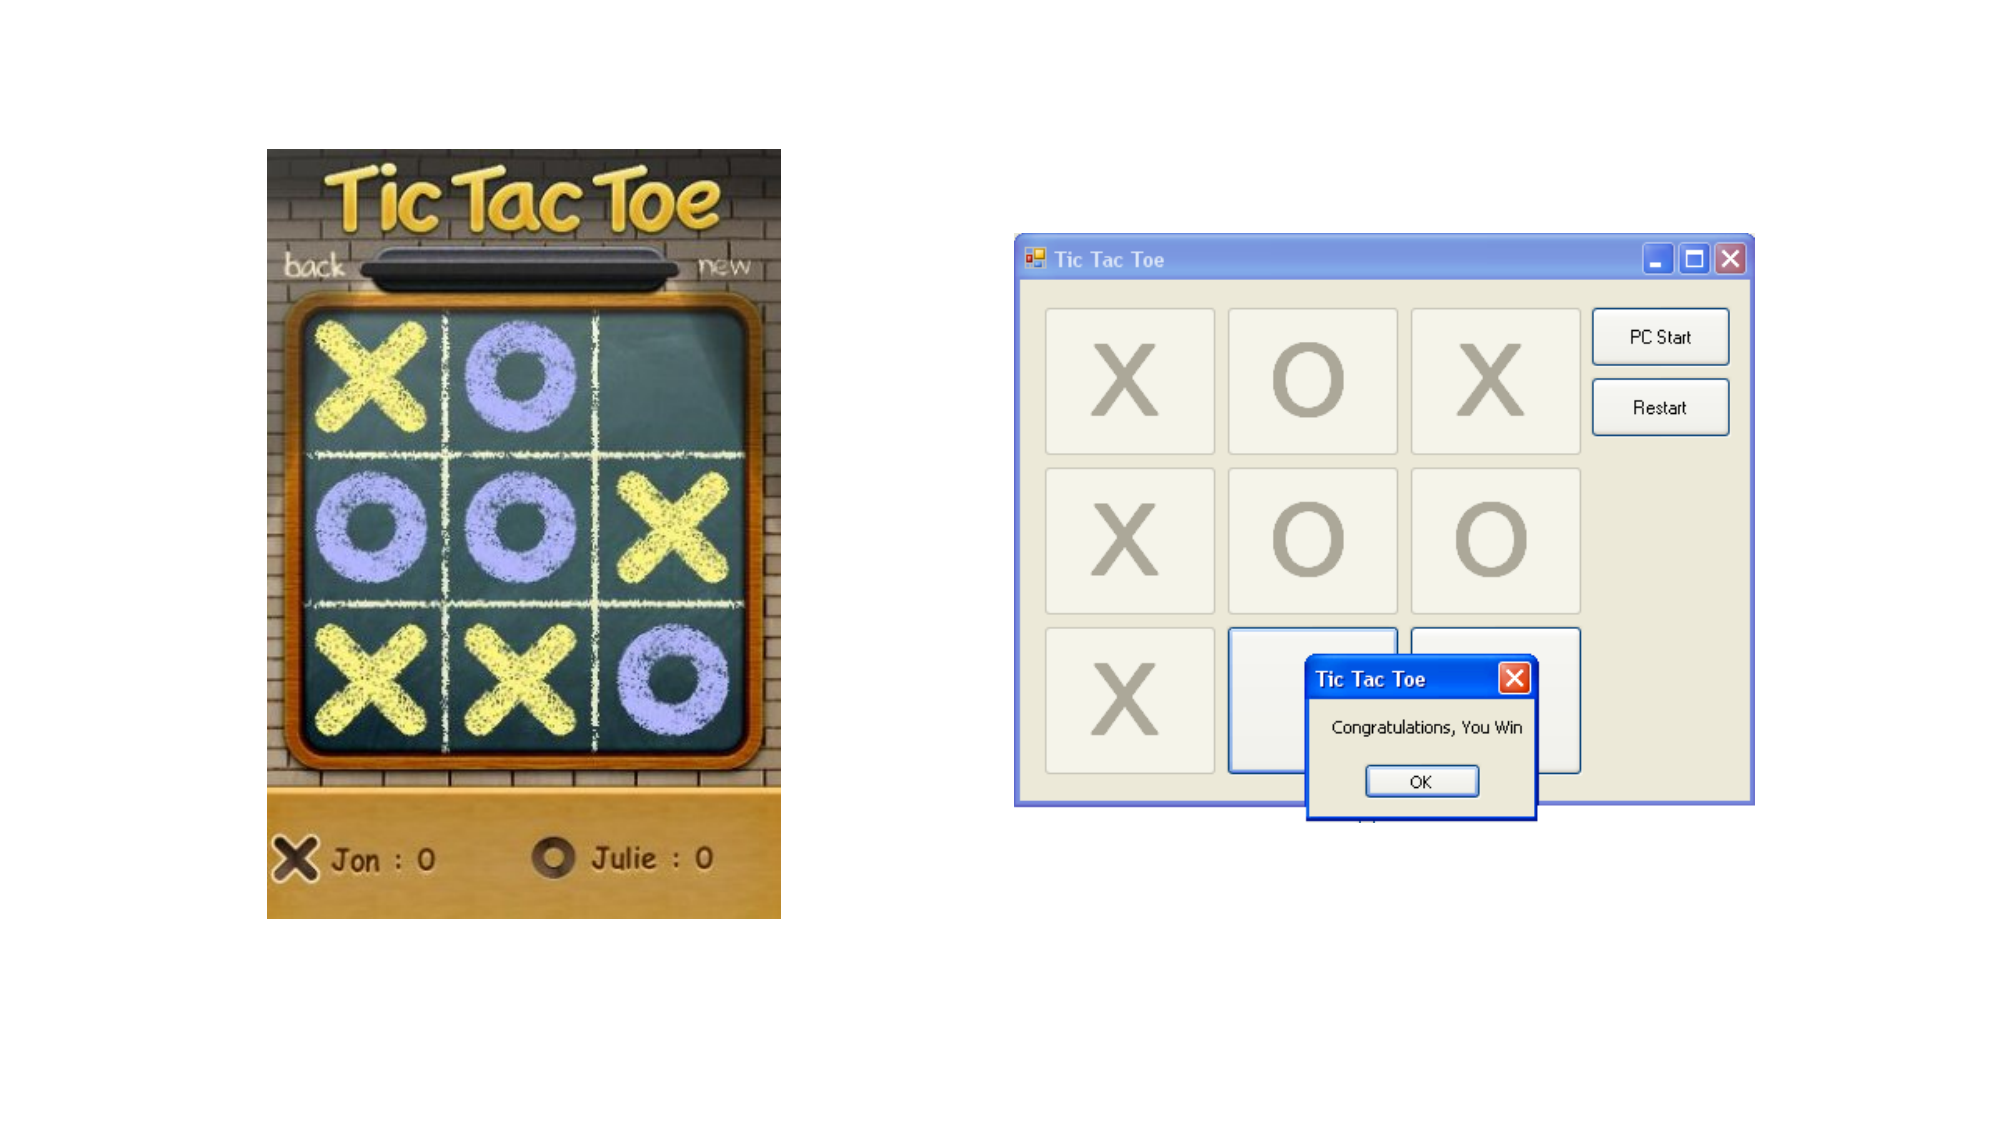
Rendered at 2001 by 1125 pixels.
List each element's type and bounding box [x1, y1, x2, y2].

picture [267, 149, 781, 920]
picture [1014, 233, 1755, 823]
